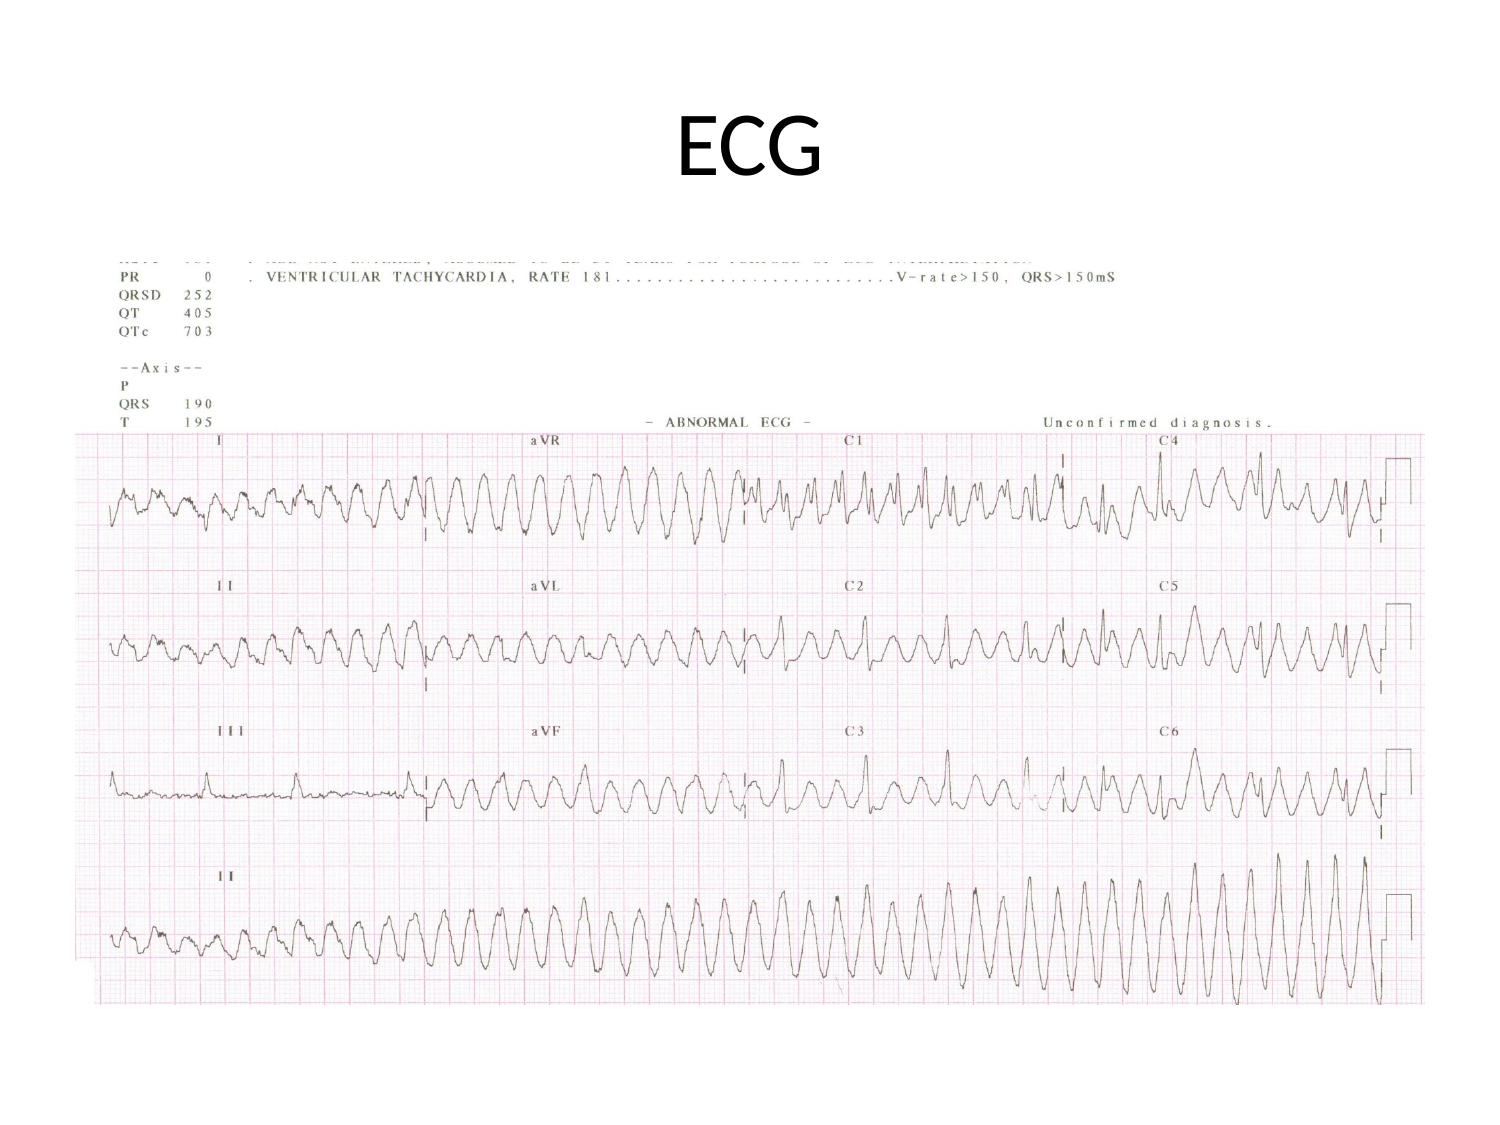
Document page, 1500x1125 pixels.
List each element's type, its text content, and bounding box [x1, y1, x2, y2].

title ECG [75, 45, 1425, 233]
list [74, 262, 1426, 1006]
